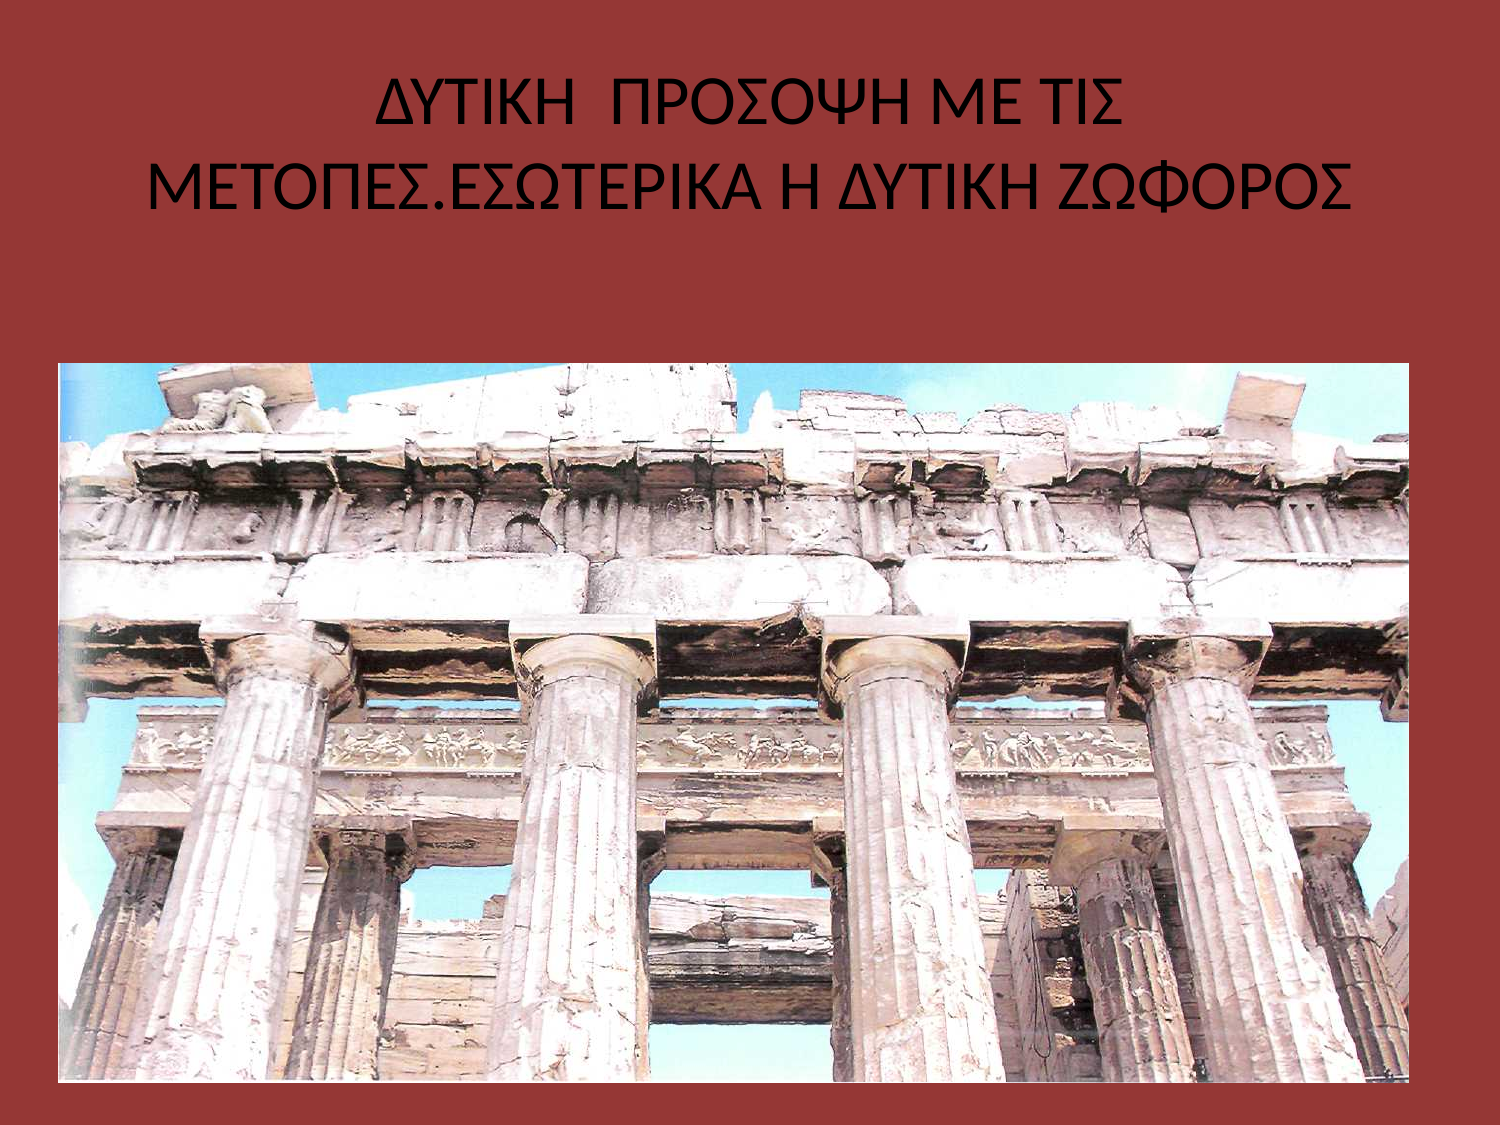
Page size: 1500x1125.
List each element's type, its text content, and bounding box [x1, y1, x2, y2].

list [58, 362, 1409, 1083]
title ΔΥΤΙΚΗ ΠΡΟΣΟΨΗ ΜΕ ΤΙΣ ΜΕΤΟΠΕΣ.ΕΣΩΤΕΡΙΚΑ Η ΔΥΤΙΚΗ ΖΩΦΟΡΟΣ [75, 45, 1425, 233]
